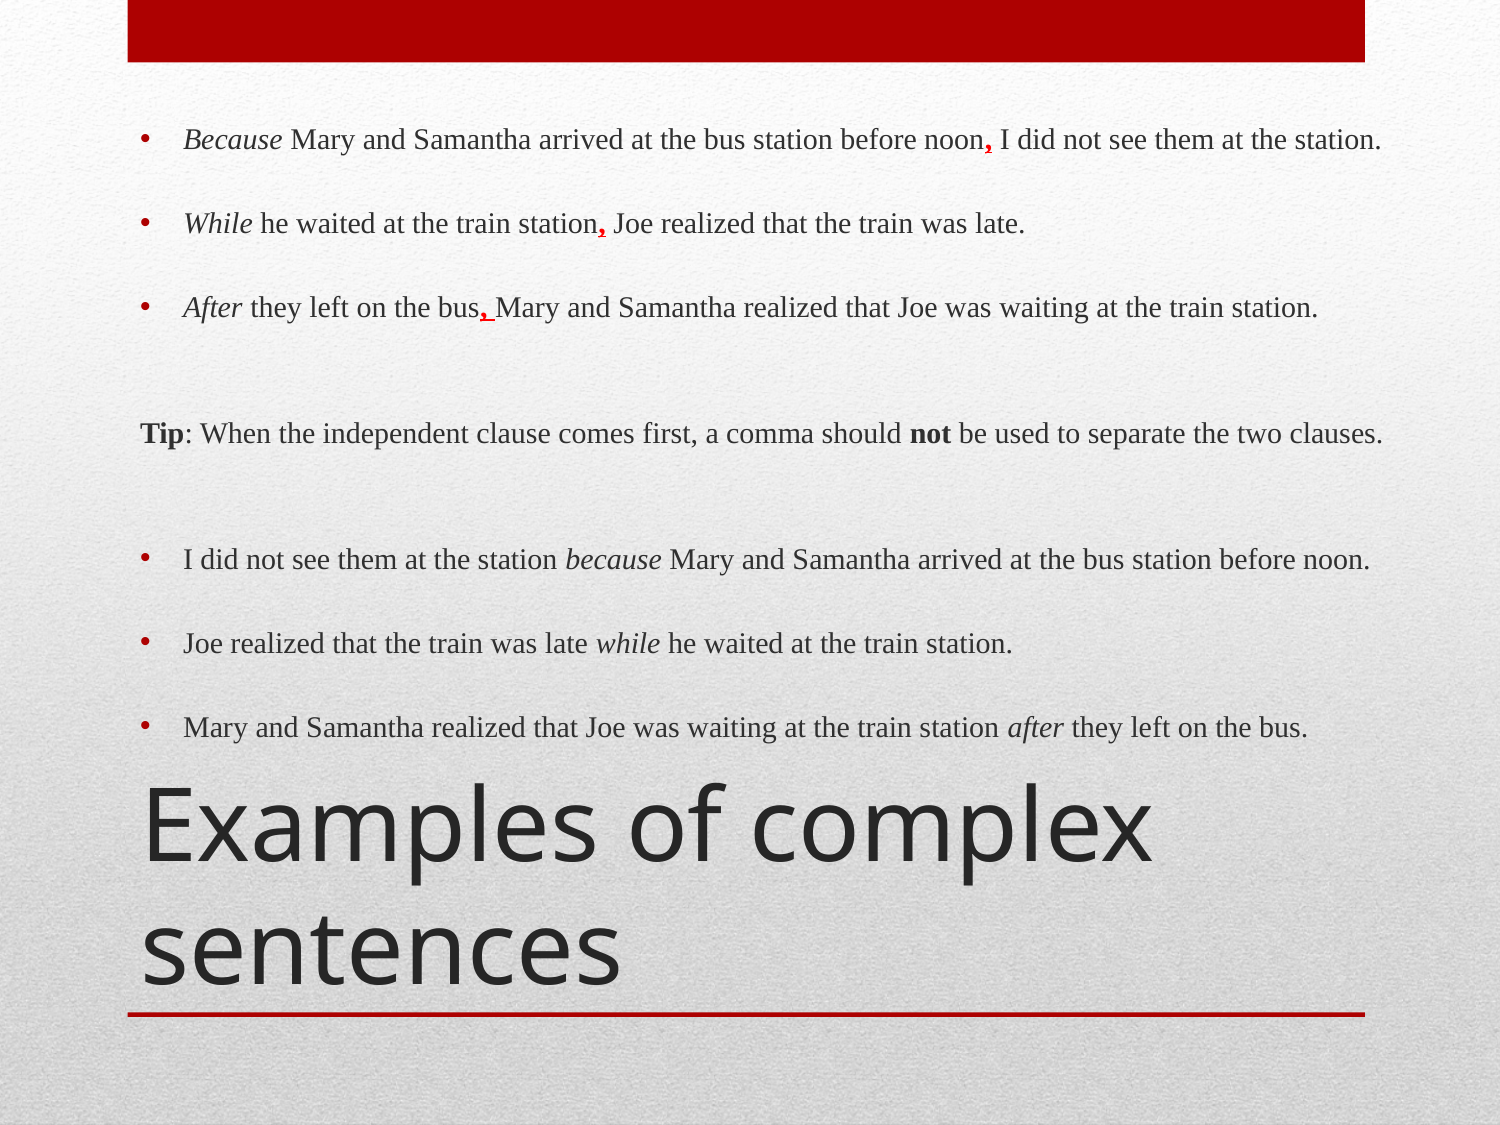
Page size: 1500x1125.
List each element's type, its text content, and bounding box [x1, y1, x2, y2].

list Because Mary and Samantha arrived at the bus station before noon, I did not see them at the station. While he waited at the train station, Joe realized that the train was late. After they left on the bus, Mary and Samantha realized that Joe was waiting at the train station. Tip: When the independent clause comes first, a comma should not be used to separate the two clauses. I did not see them at the station because Mary and Samantha arrived at the bus station before noon. Joe realized that the train was late while he waited at the train station. Mary and Samantha realized that Joe was waiting at the train station after they left on the bus. [125, 112, 1475, 763]
title Examples of complex sentences [125, 763, 1238, 1013]
